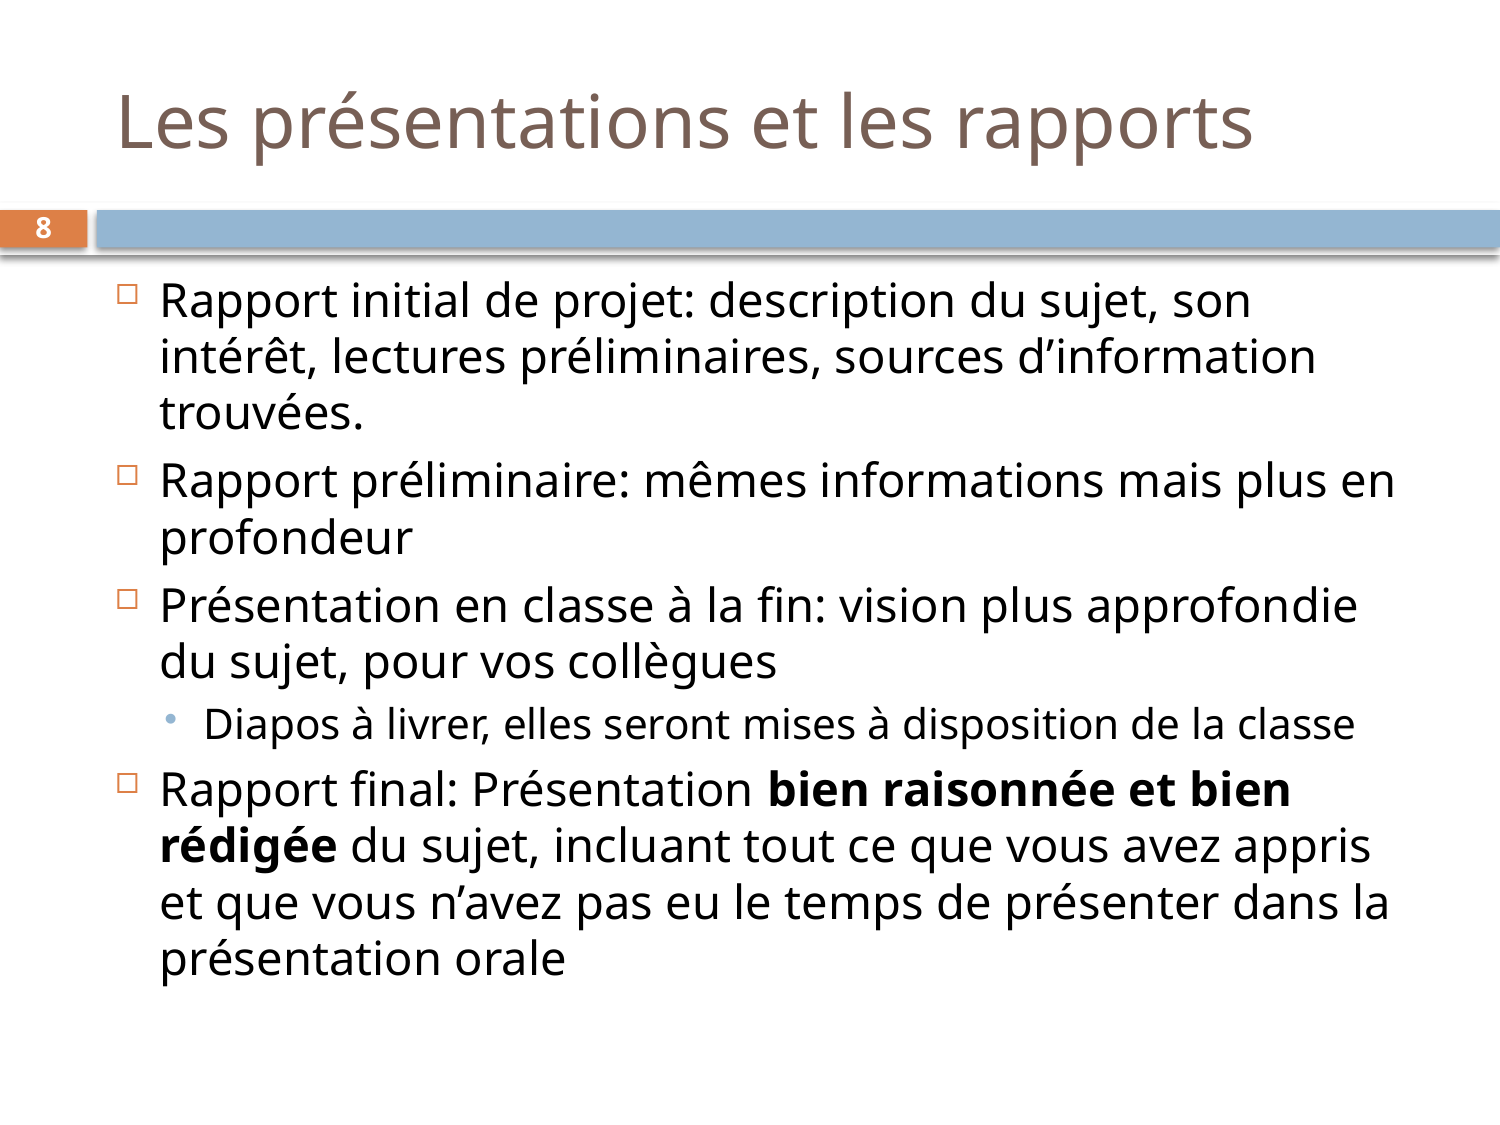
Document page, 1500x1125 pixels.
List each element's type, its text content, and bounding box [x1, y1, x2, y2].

list Rapport initial de projet: description du sujet, son intérêt, lectures préliminaires, sources d’information trouvées. Rapport préliminaire: mêmes informations mais plus en profondeur Présentation en classe à la fin: vision plus approfondie du sujet, pour vos collègues Diapos à livrer, elles seront mises à disposition de la classe Rapport final: Présentation bien raisonnée et bien rédigée du sujet, incluant tout ce que vous avez appris et que vous n’avez pas eu le temps de présenter dans la présentation orale [100, 262, 1438, 1000]
title Les présentations et les rapports [100, 37, 1438, 200]
slide_number 8 [0, 208, 88, 249]
